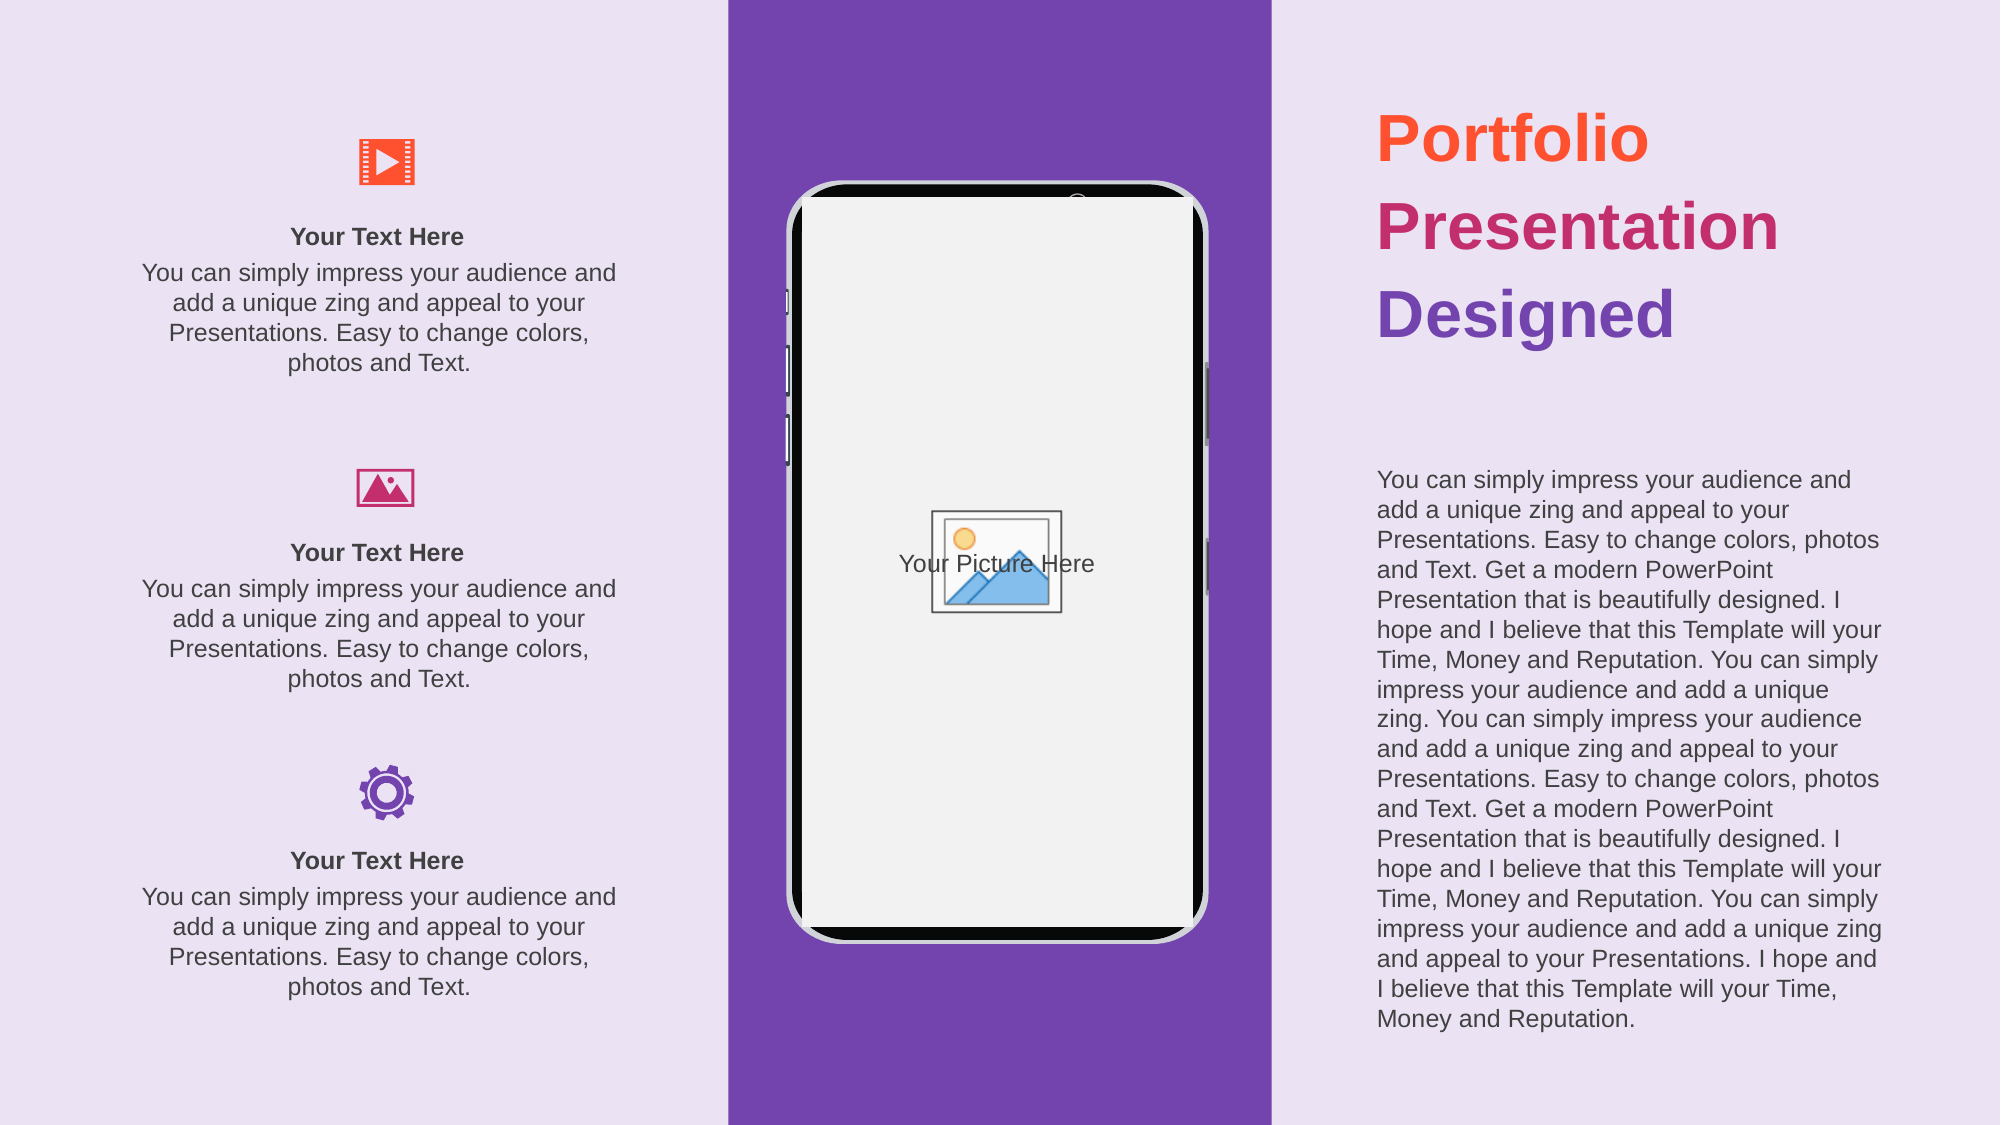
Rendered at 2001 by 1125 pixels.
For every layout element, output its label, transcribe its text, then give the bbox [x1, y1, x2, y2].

text_box [358, 763, 416, 822]
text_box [115, 837, 644, 1010]
text_box You can simply impress your audience and add a unique zing and appeal to your Presentations. Easy to change colors, photos and Text. Get a modern PowerPoint Presentation that is beautifully designed. I hope and I believe that this Template will your Time, Money and Reputation. You can simply impress your audience and add a unique zing. You can simply impress your audience and add a unique zing and appeal to your Presentations. Easy to change colors, photos and Text. Get a modern PowerPoint Presentation that is beautifully designed. I hope and I believe that this Template will your Time, Money and Reputation. You can simply impress your audience and add a unique zing and appeal to your Presentations. I hope and I believe that this Template will your Time, Money and Reputation. [1362, 456, 1901, 1040]
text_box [115, 528, 644, 702]
text_box [358, 138, 416, 186]
picture [801, 197, 1193, 928]
text_box [355, 468, 415, 508]
text_box Portfolio Presentation Designed [1362, 79, 1796, 358]
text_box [115, 213, 644, 386]
